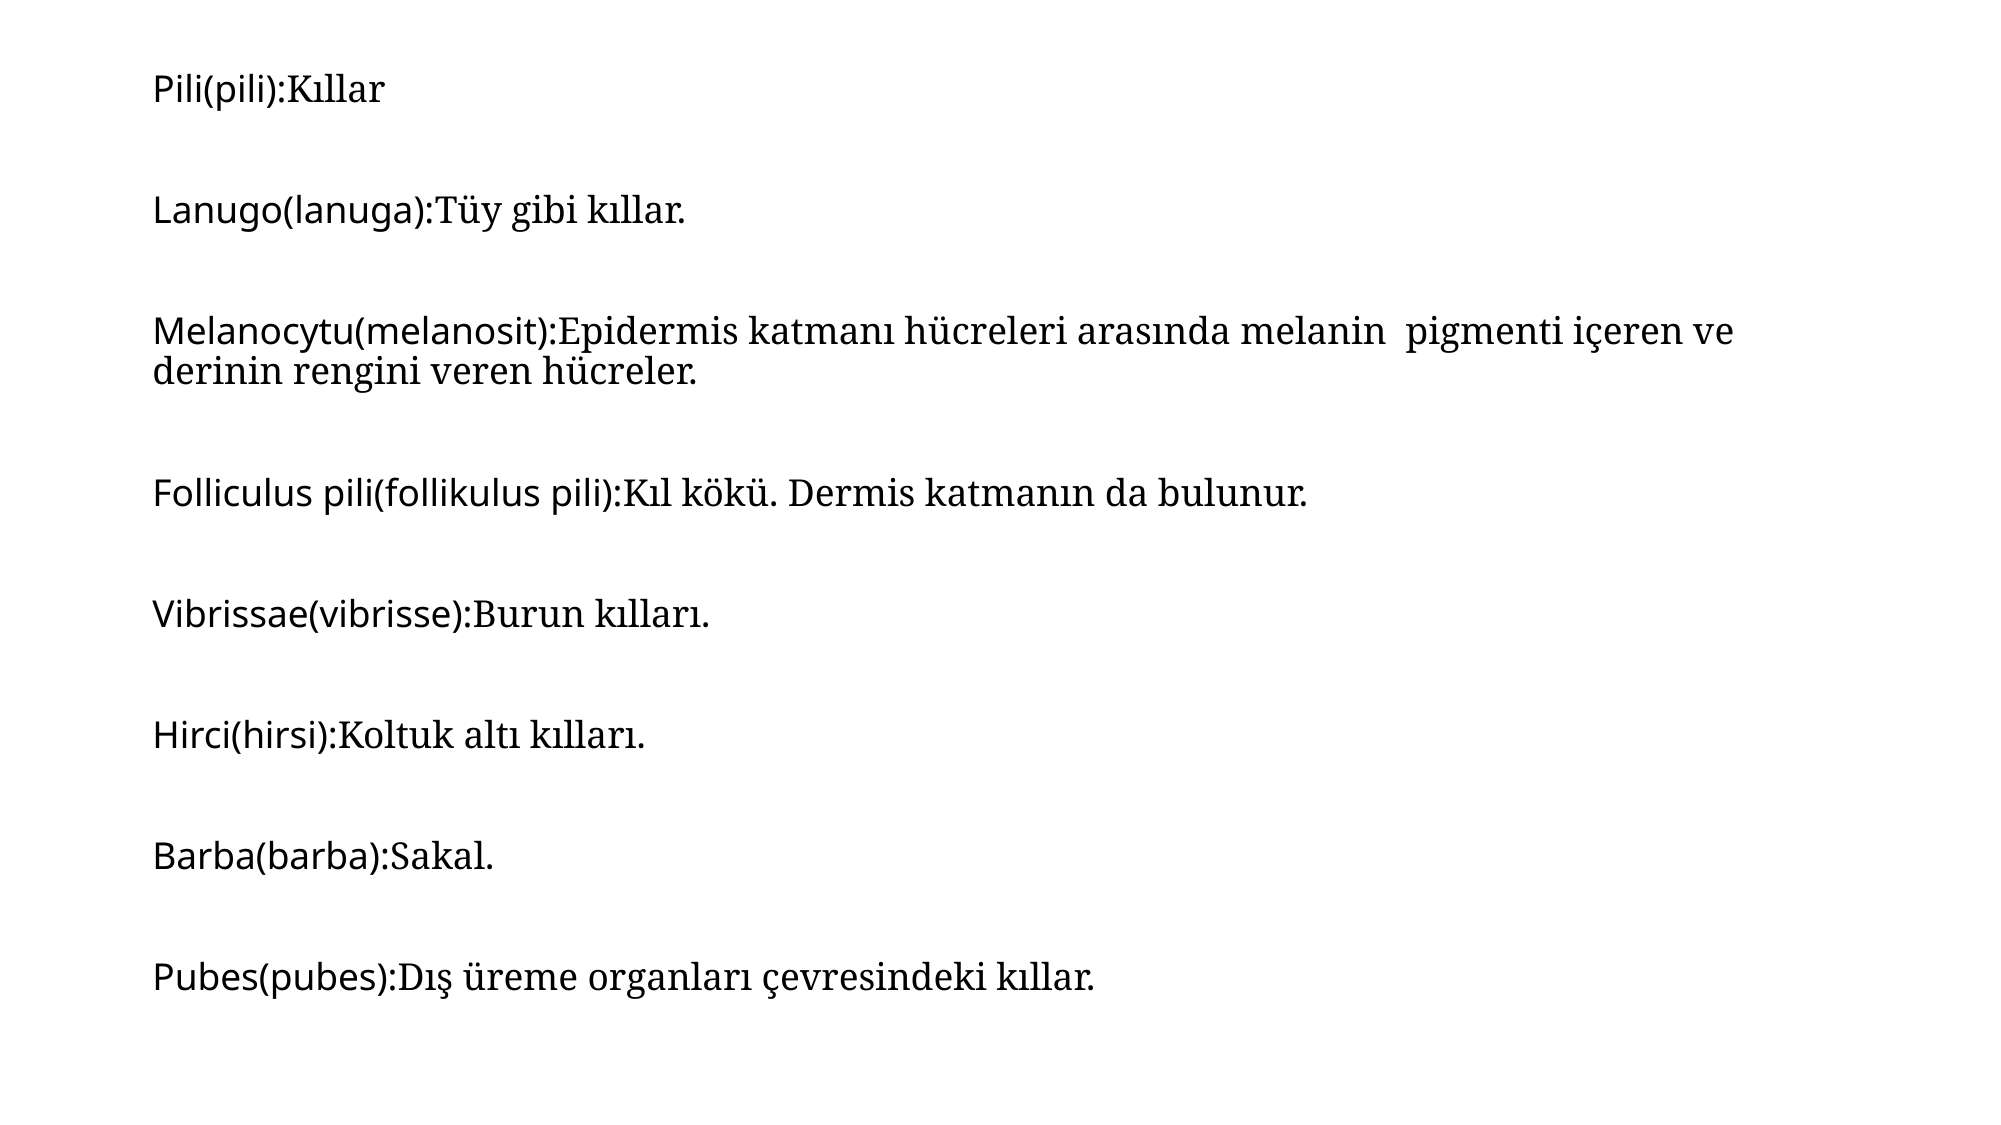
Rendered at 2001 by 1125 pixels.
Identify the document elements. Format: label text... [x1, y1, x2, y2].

list Pili(pili):Kıllar Lanugo(lanuga):Tüy gibi kıllar. Melanocytu(melanosit):Epidermis katmanı hücreleri arasında melanin pigmenti içeren ve derinin rengini veren hücreler. Folliculus pili(follikulus pili):Kıl kökü. Dermis katmanın da bulunur. Vibrissae(vibrisse):Burun kılları. Hirci(hirsi):Koltuk altı kılları. Barba(barba):Sakal. Pubes(pubes):Dış üreme organları çevresindeki kıllar. [137, 63, 1863, 1014]
